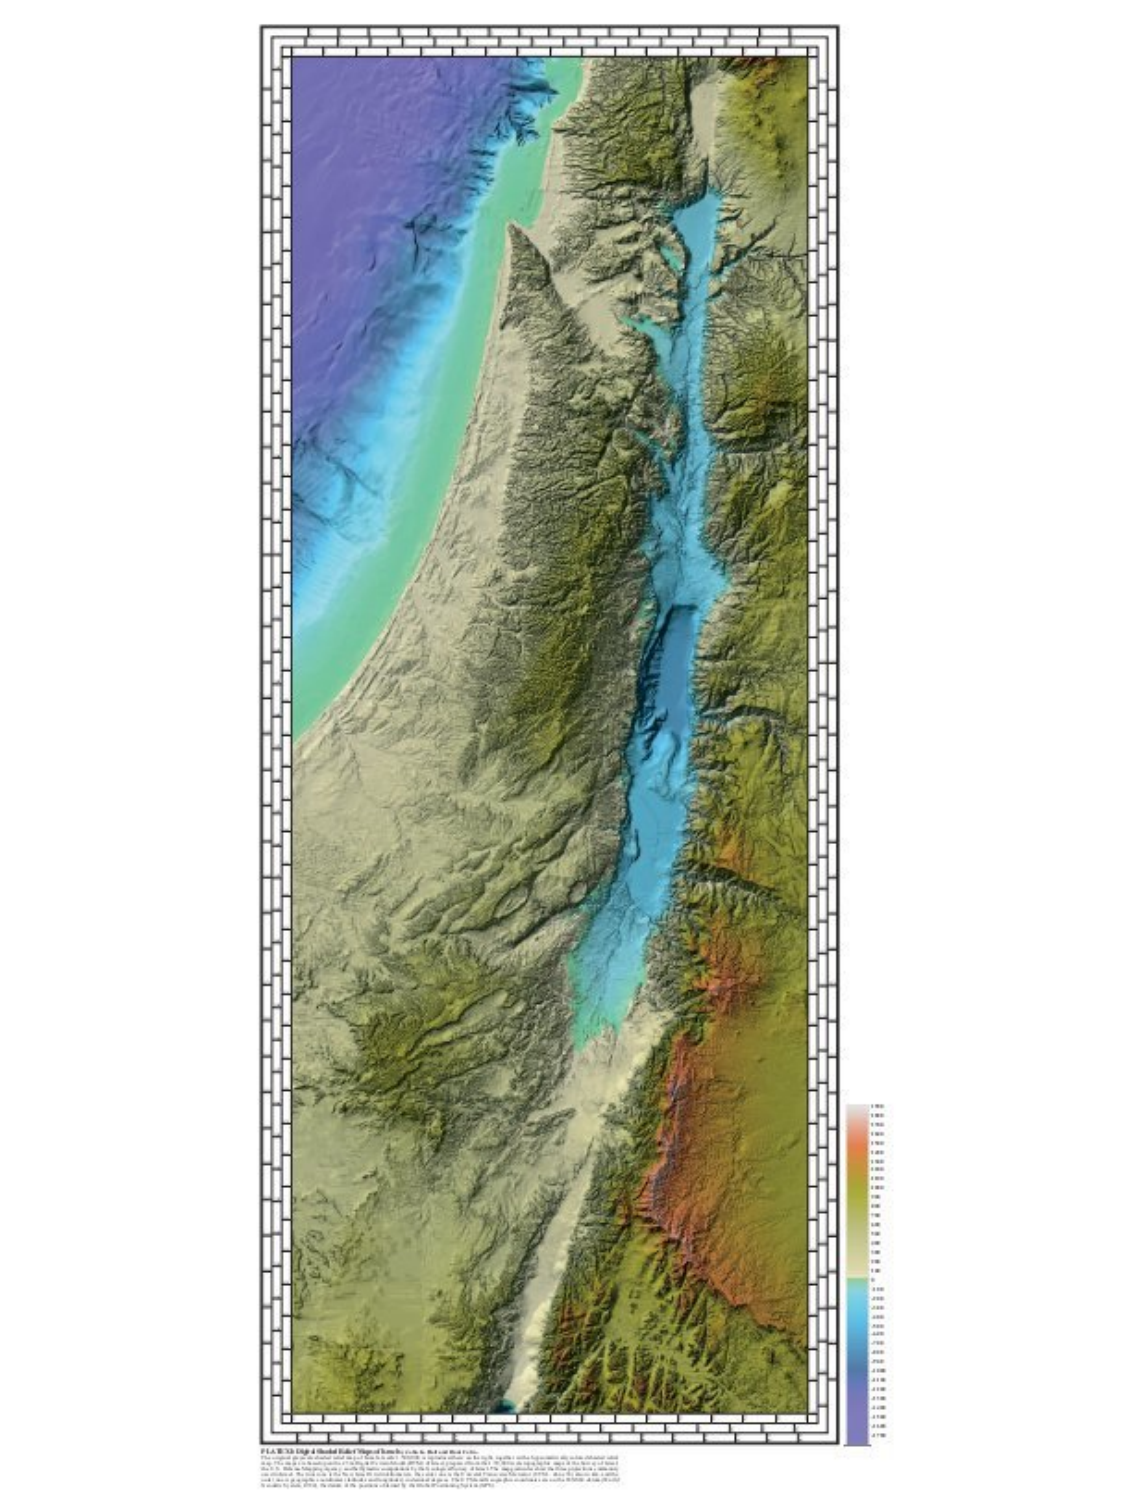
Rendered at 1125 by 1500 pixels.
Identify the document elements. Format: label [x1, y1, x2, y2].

picture [243, 10, 906, 1500]
